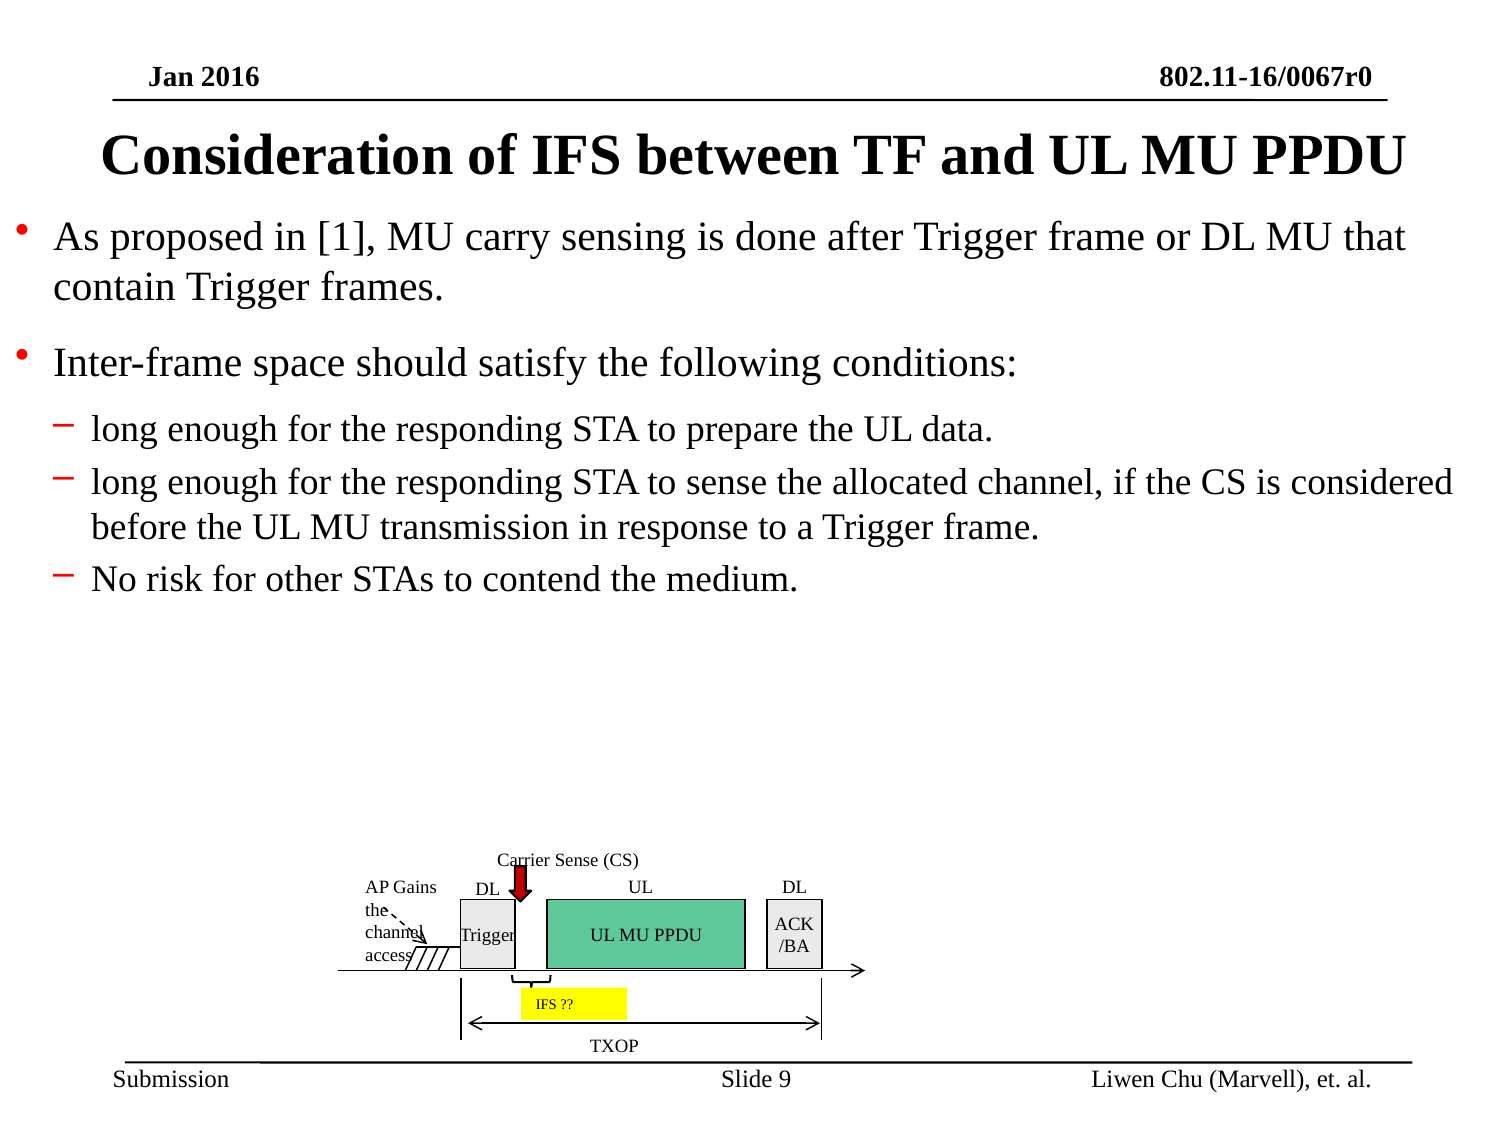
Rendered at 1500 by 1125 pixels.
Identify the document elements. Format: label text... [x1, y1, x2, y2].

title Consideration of IFS between TF and UL MU PPDU [57, 102, 1451, 201]
text_box UL MU PPDU [547, 899, 745, 969]
text_box IFS ?? [521, 987, 628, 1020]
text_box Carrier Sense (CS) [482, 840, 654, 878]
text_box DL [767, 867, 822, 899]
text_box UL [613, 867, 669, 905]
text_box DL [460, 869, 516, 907]
text_box TXOP [575, 1032, 654, 1064]
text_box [405, 946, 461, 971]
text_box Trigger [461, 907, 516, 969]
text_box ACK /BA [766, 899, 822, 969]
footer Liwen Chu (Marvell), et. al. [1087, 1061, 1373, 1093]
text_box [509, 878, 532, 902]
list As proposed in [1], MU carry sensing is done after Trigger frame or DL MU that contain Trigger frames. Inter-frame space should satisfy the following conditions: long enough for the responding STA to prepare the UL data. long enough for the responding STA to sense the allocated channel, if the CS is considered before the UL MU transmission in response to a Trigger frame. No risk for other STAs to contend the medium. [0, 201, 1500, 688]
text_box AP Gains the channel access [350, 867, 461, 969]
text_box [512, 979, 551, 987]
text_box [383, 906, 428, 945]
slide_number Slide 9 [712, 1061, 800, 1093]
